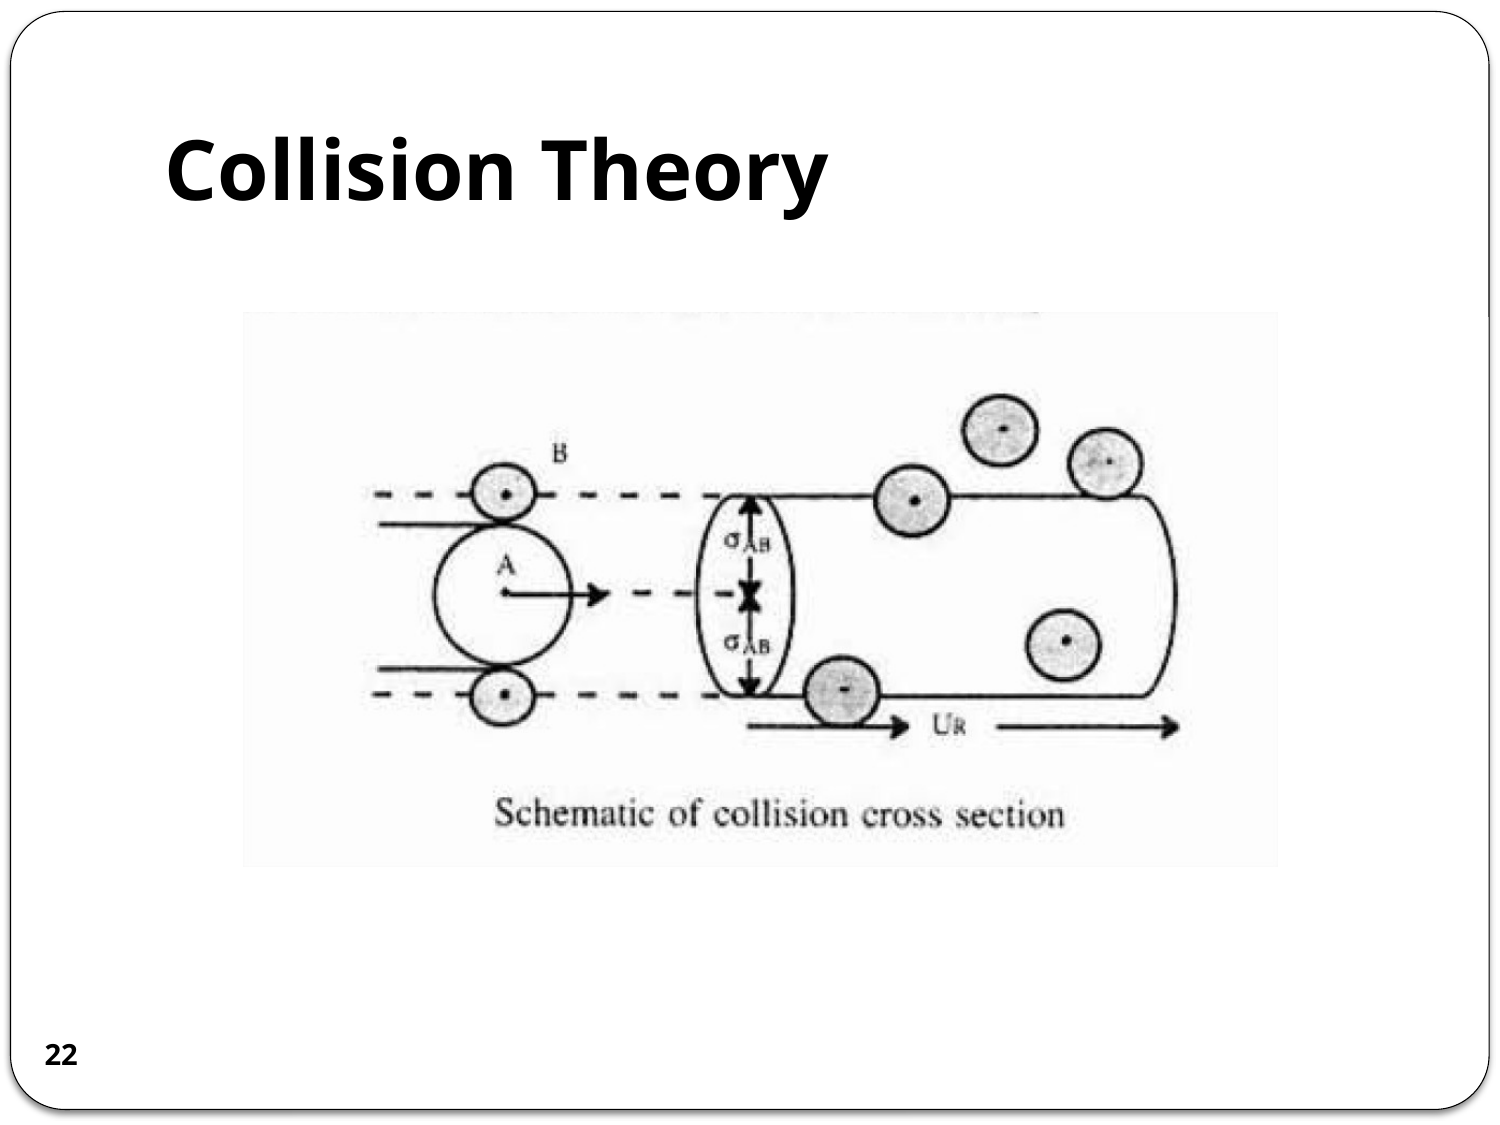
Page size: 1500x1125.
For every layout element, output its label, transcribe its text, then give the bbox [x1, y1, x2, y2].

picture [243, 311, 1278, 867]
title Collision Theory [150, 45, 1425, 233]
slide_number 22 [23, 1018, 99, 1094]
